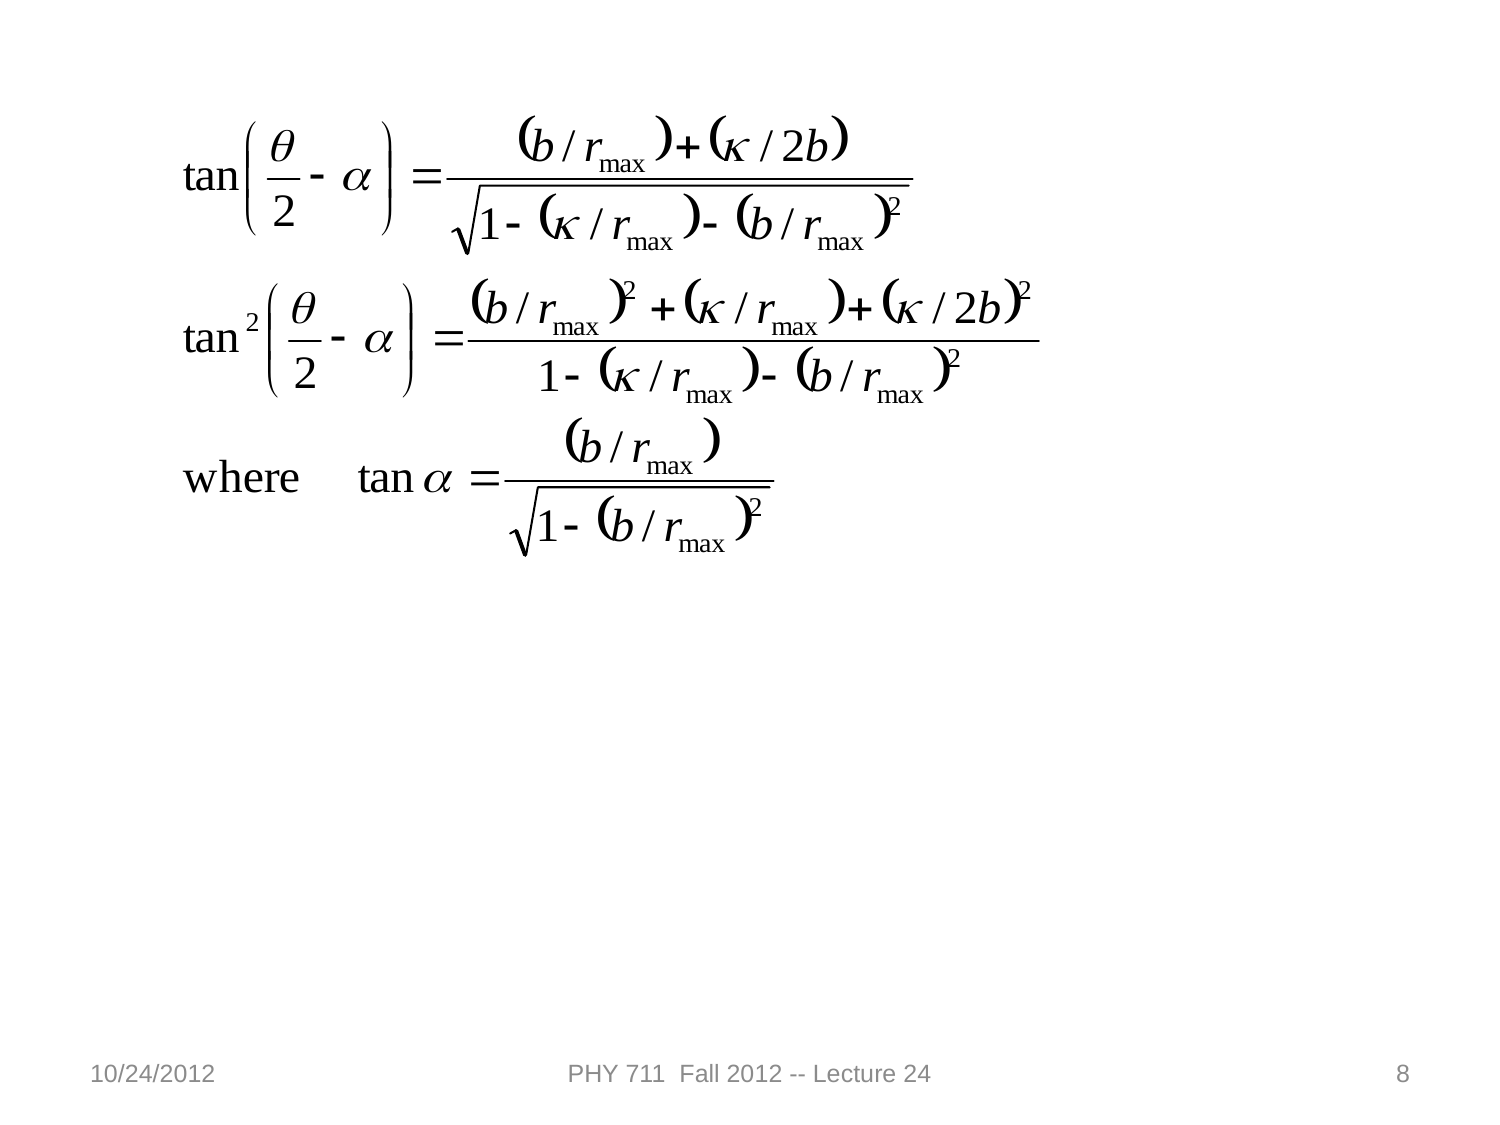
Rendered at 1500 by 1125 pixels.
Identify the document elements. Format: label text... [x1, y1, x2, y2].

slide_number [75, 1042, 425, 1103]
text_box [174, 112, 1051, 567]
slide_number 8 [1074, 1042, 1425, 1103]
footer PHY 711 Fall 2012 -- Lecture 24 [512, 1042, 988, 1103]
